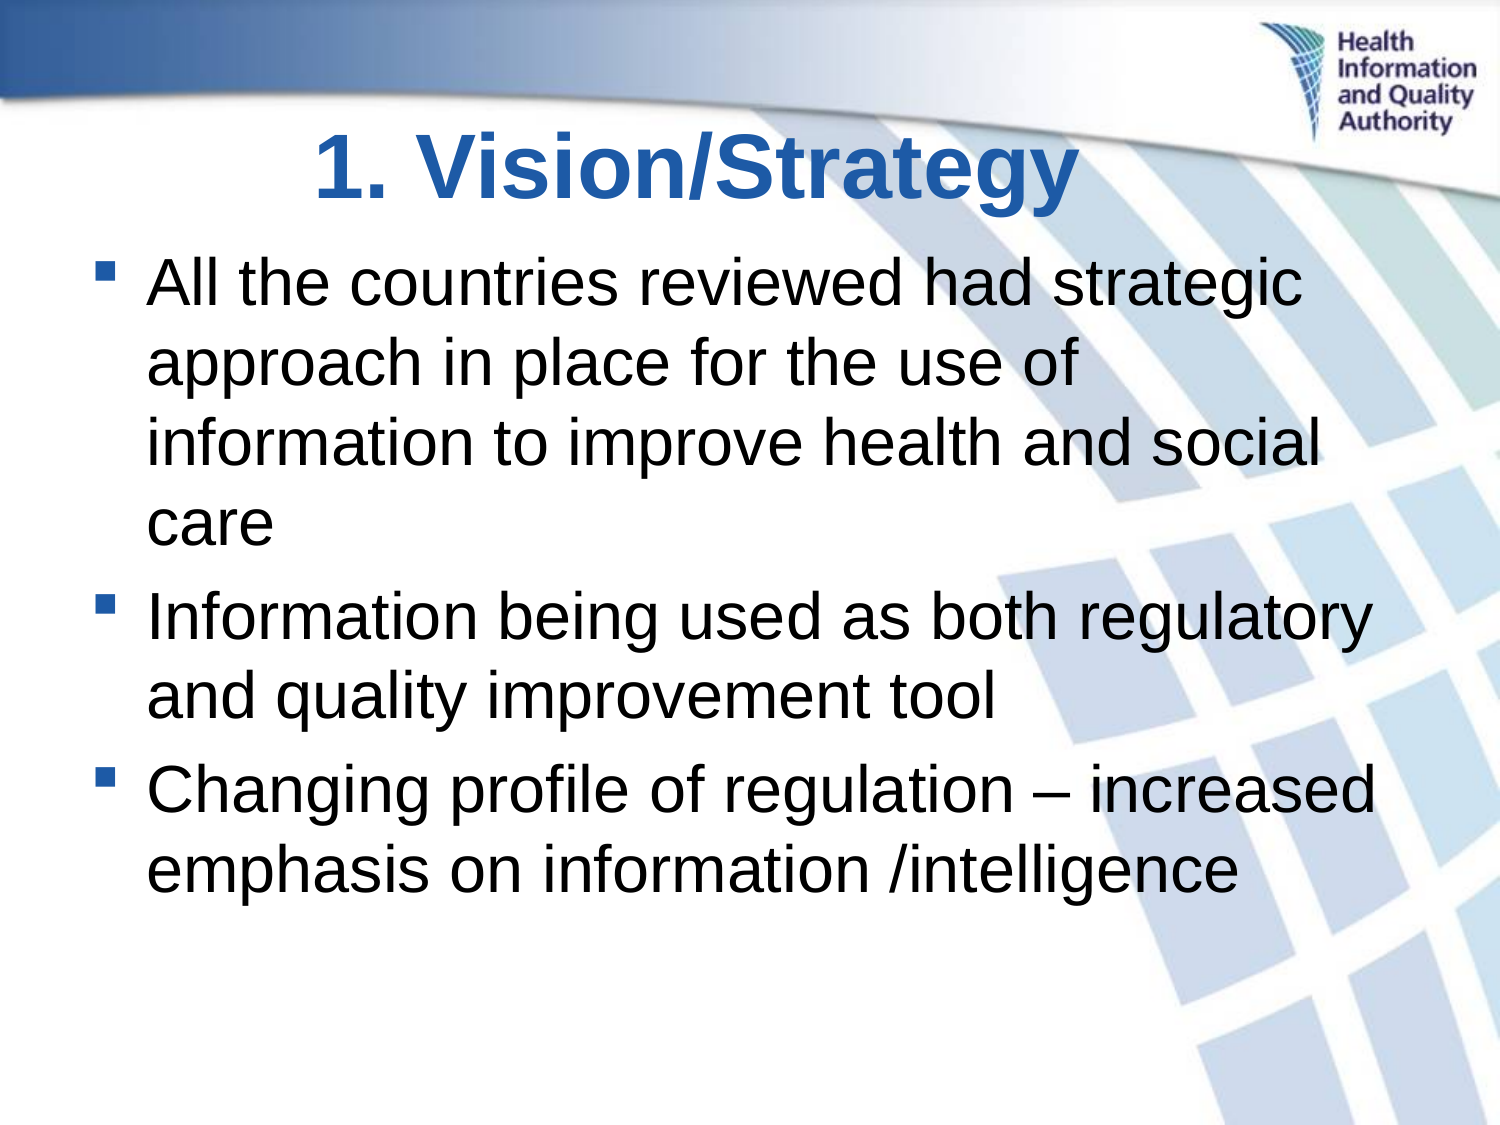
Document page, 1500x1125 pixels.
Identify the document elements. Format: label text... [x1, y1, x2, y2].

title 1. Vision/Strategy [0, 67, 1396, 256]
list All the countries reviewed had strategic approach in place for the use of information to improve health and social care Information being used as both regulatory and quality improvement tool Changing profile of regulation – increased emphasis on information /intelligence [74, 231, 1426, 1095]
picture [0, 0, 1500, 1125]
